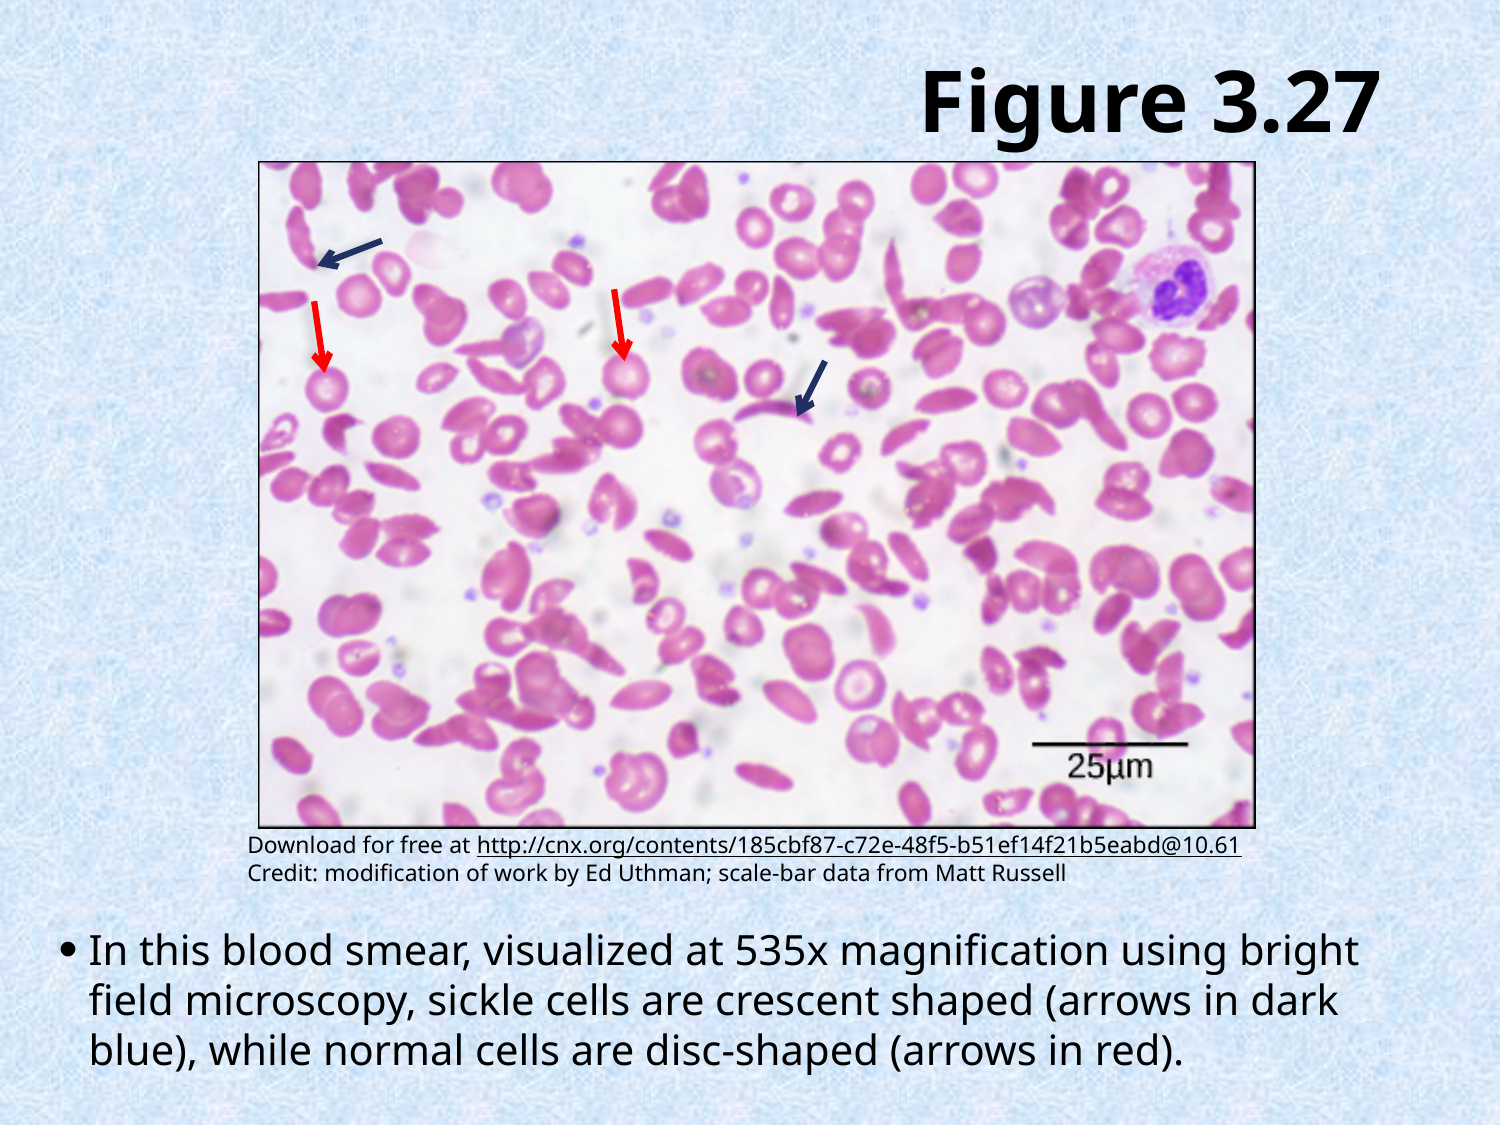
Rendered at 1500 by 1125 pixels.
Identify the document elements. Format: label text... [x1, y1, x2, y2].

text_box Download for free at http://cnx.org/contents/185cbf87-c72e-48f5-b51ef14f21b5eabd@10.61 Credit: modification of work by Ed Uthman; scale-bar data from Matt Russell [232, 823, 1284, 921]
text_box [796, 360, 826, 417]
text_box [613, 289, 625, 362]
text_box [313, 301, 325, 374]
picture [0, 0, 1500, 1125]
list In this blood smear, visualized at 535x magnification using bright field microscopy, sickle cells are crescent shaped (arrows in dark blue), while normal cells are disc-shaped (arrows in red). [36, 916, 1453, 1088]
title Figure 3.27 [75, 39, 1398, 148]
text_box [316, 240, 383, 266]
